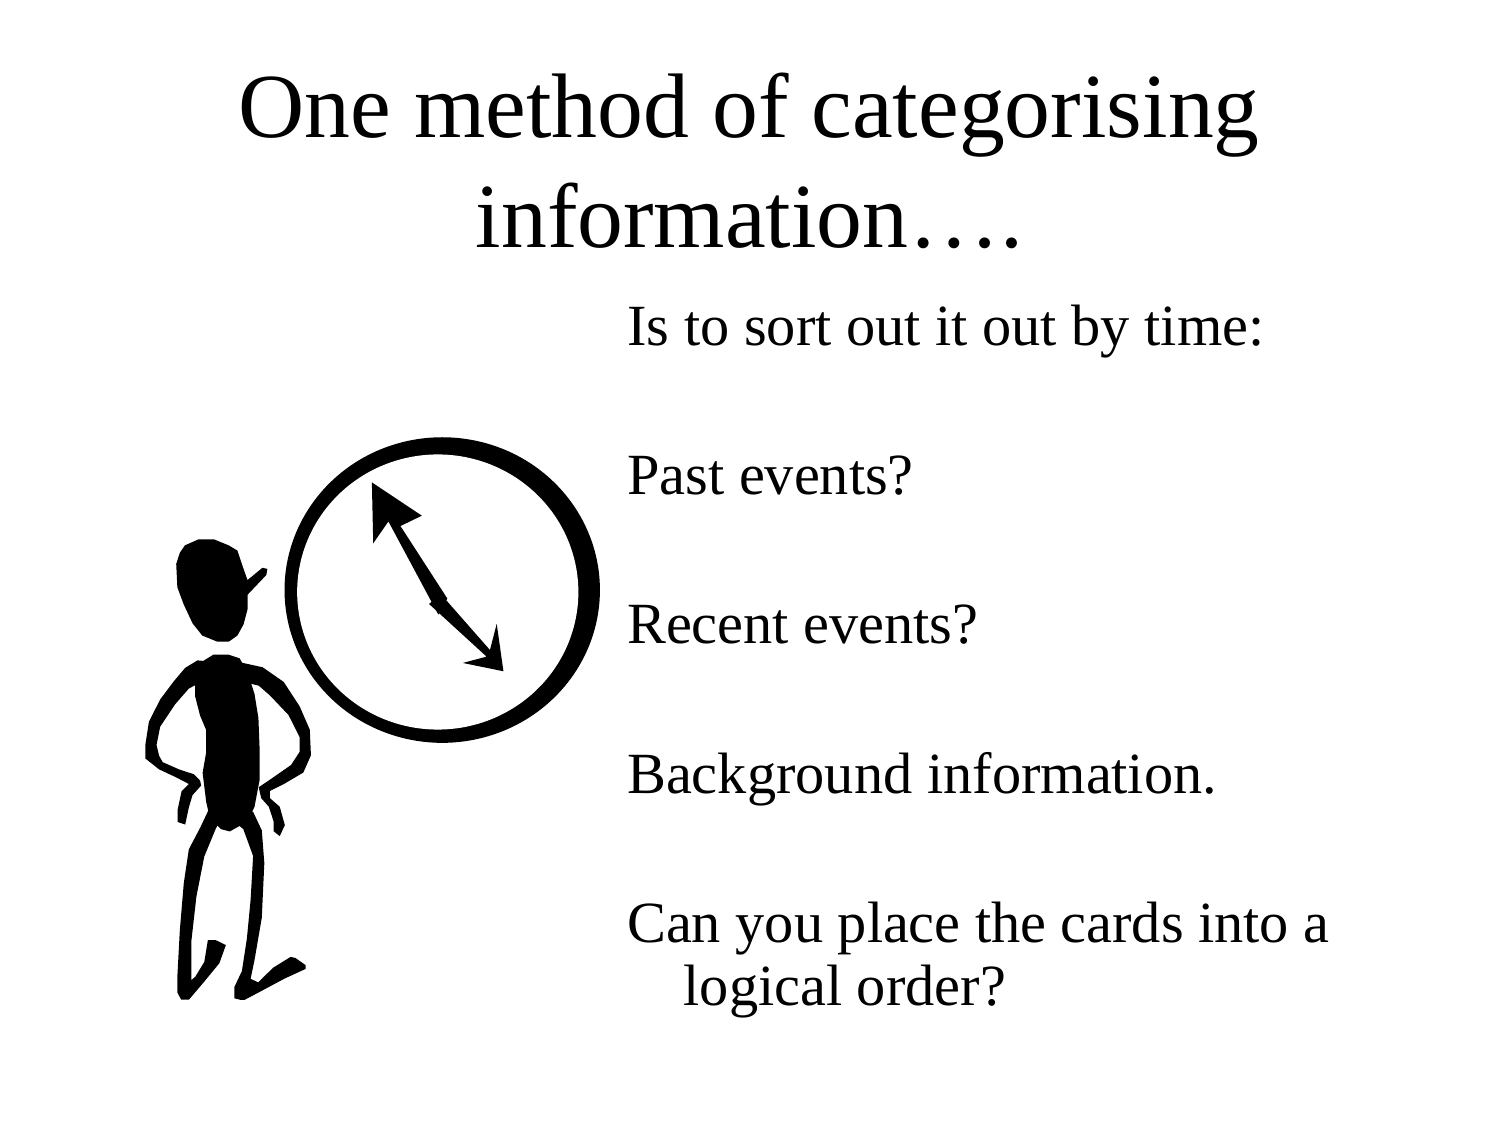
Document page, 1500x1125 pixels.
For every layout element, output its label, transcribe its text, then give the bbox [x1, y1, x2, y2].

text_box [145, 437, 601, 1001]
title One method of categorising information…. [112, 62, 1388, 250]
list Is to sort out it out by time: Past events? Recent events? Background information. Can you place the cards into a logical order? [612, 287, 1388, 1063]
